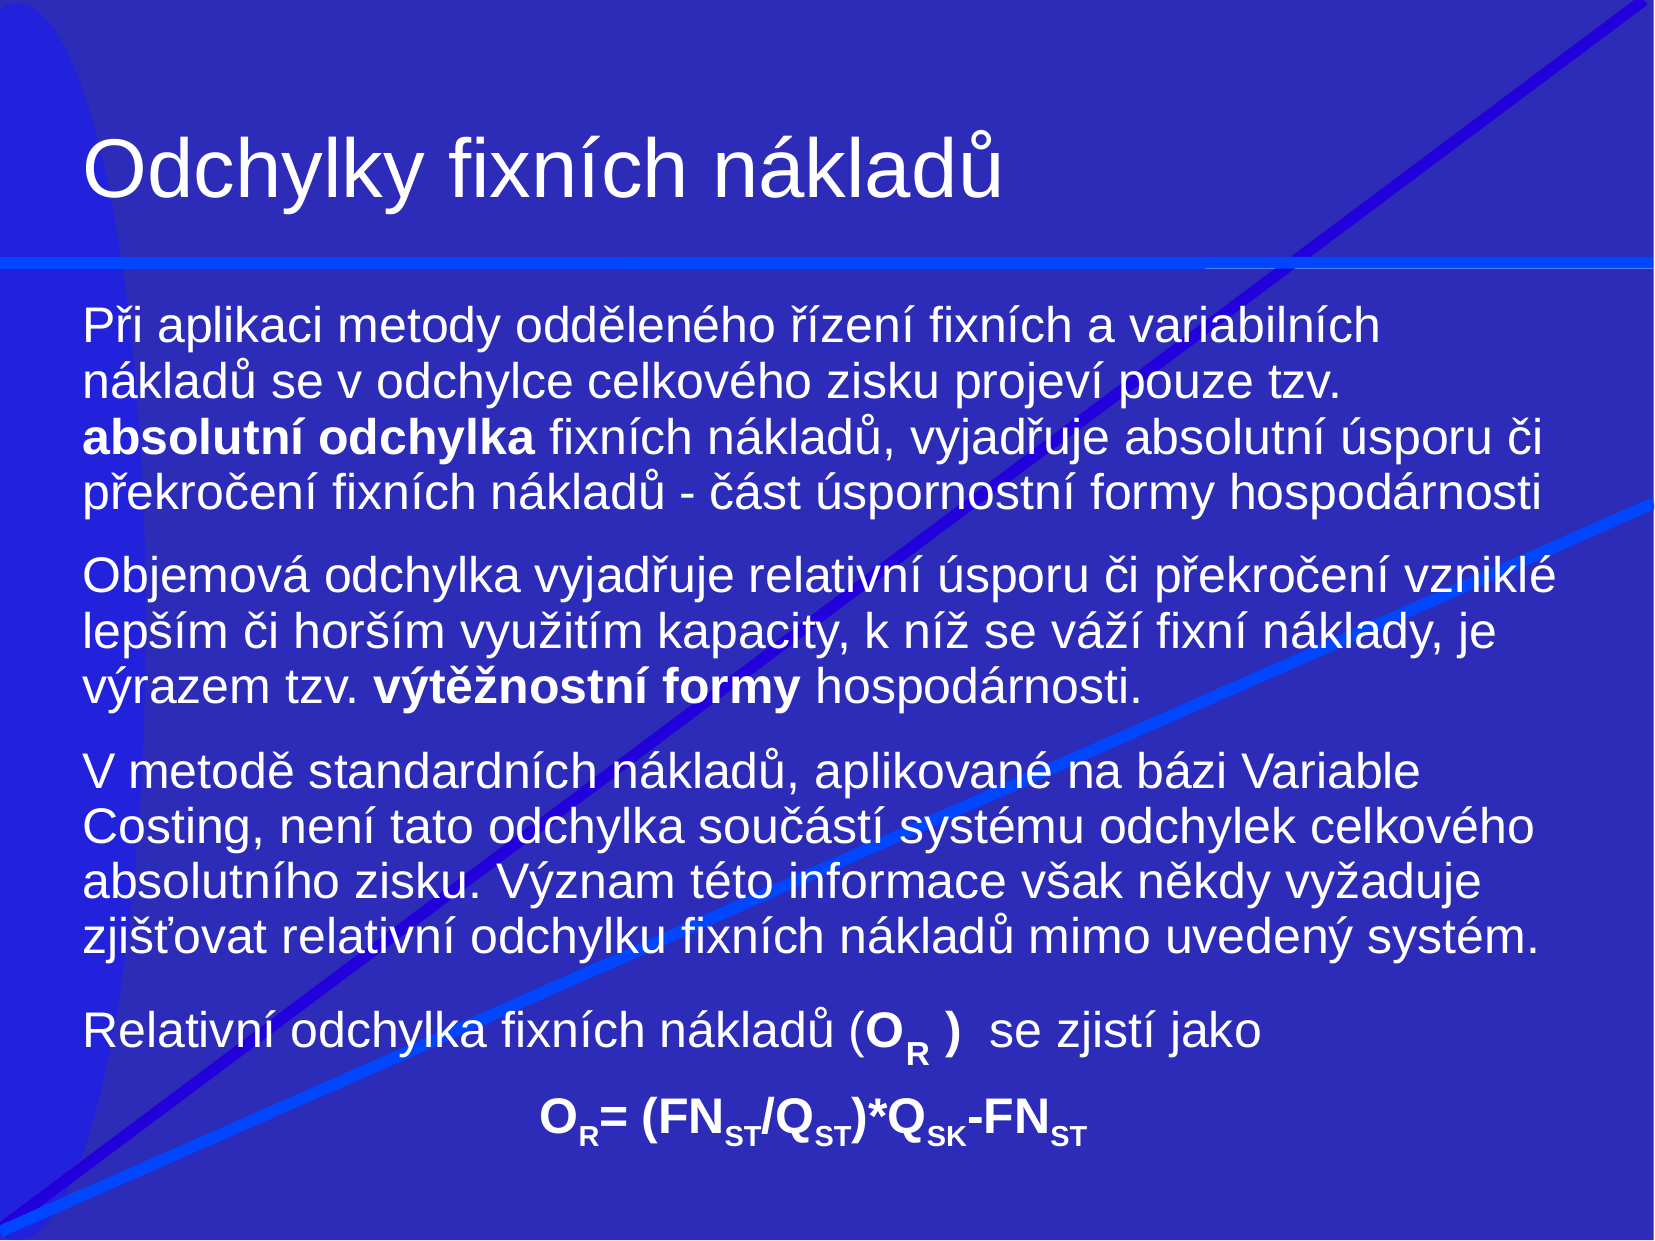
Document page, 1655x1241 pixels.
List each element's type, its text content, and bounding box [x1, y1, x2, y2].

text_box R [903, 1032, 933, 1073]
text_box Relativní odchylka fixních nákladů (O ) se zjistí jako [80, 997, 1263, 1118]
title Odchylky fixních nákladů [80, 67, 1574, 321]
text_box OR= (FNST/QST)*QSK-FNST [537, 1083, 1116, 1153]
text_box Při aplikaci metody odděleného řízení fixních a variabilních nákladů se v odchylce celkového zisku projeví pouze tzv. absolutní odchylka fixních nákladů, vyjadřuje absolutní úsporu či překročení fixních nákladů - část úspornostní formy hospodárnosti Objemová odchylka vyjadřuje relativní úsporu či překročení vzniklé lepším či horším využitím kapacity, k níž se váží fixní náklady, je výrazem tzv. výtěžnostní formy hospodárnosti. V metodě standardních nákladů, aplikované na bázi Variable Costing, není tato odchylka součástí systému odchylek celkového absolutního zisku. Význam této informace však někdy vyžaduje zjišťovat relativní odchylku fixních nákladů mimo uvedený systém. [80, 296, 1561, 966]
